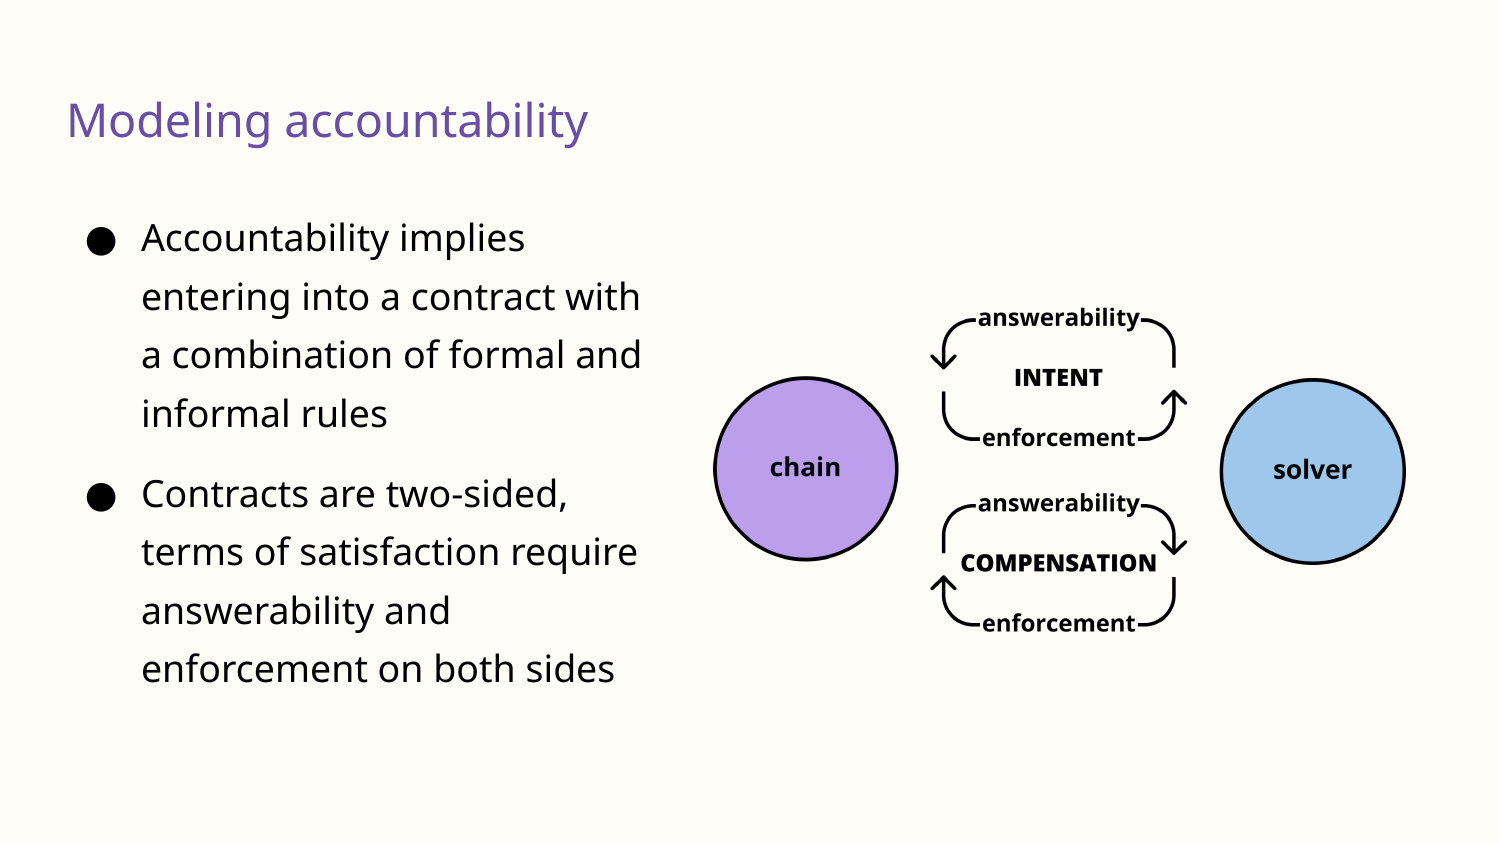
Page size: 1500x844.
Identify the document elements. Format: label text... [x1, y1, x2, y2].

title Modeling accountability [51, 72, 1449, 167]
picture [712, 300, 1406, 639]
list Accountability implies entering into a contract with a combination of formal and informal rules Contracts are two-sided, terms of satisfaction require answerability and enforcement on both sides [51, 189, 678, 750]
